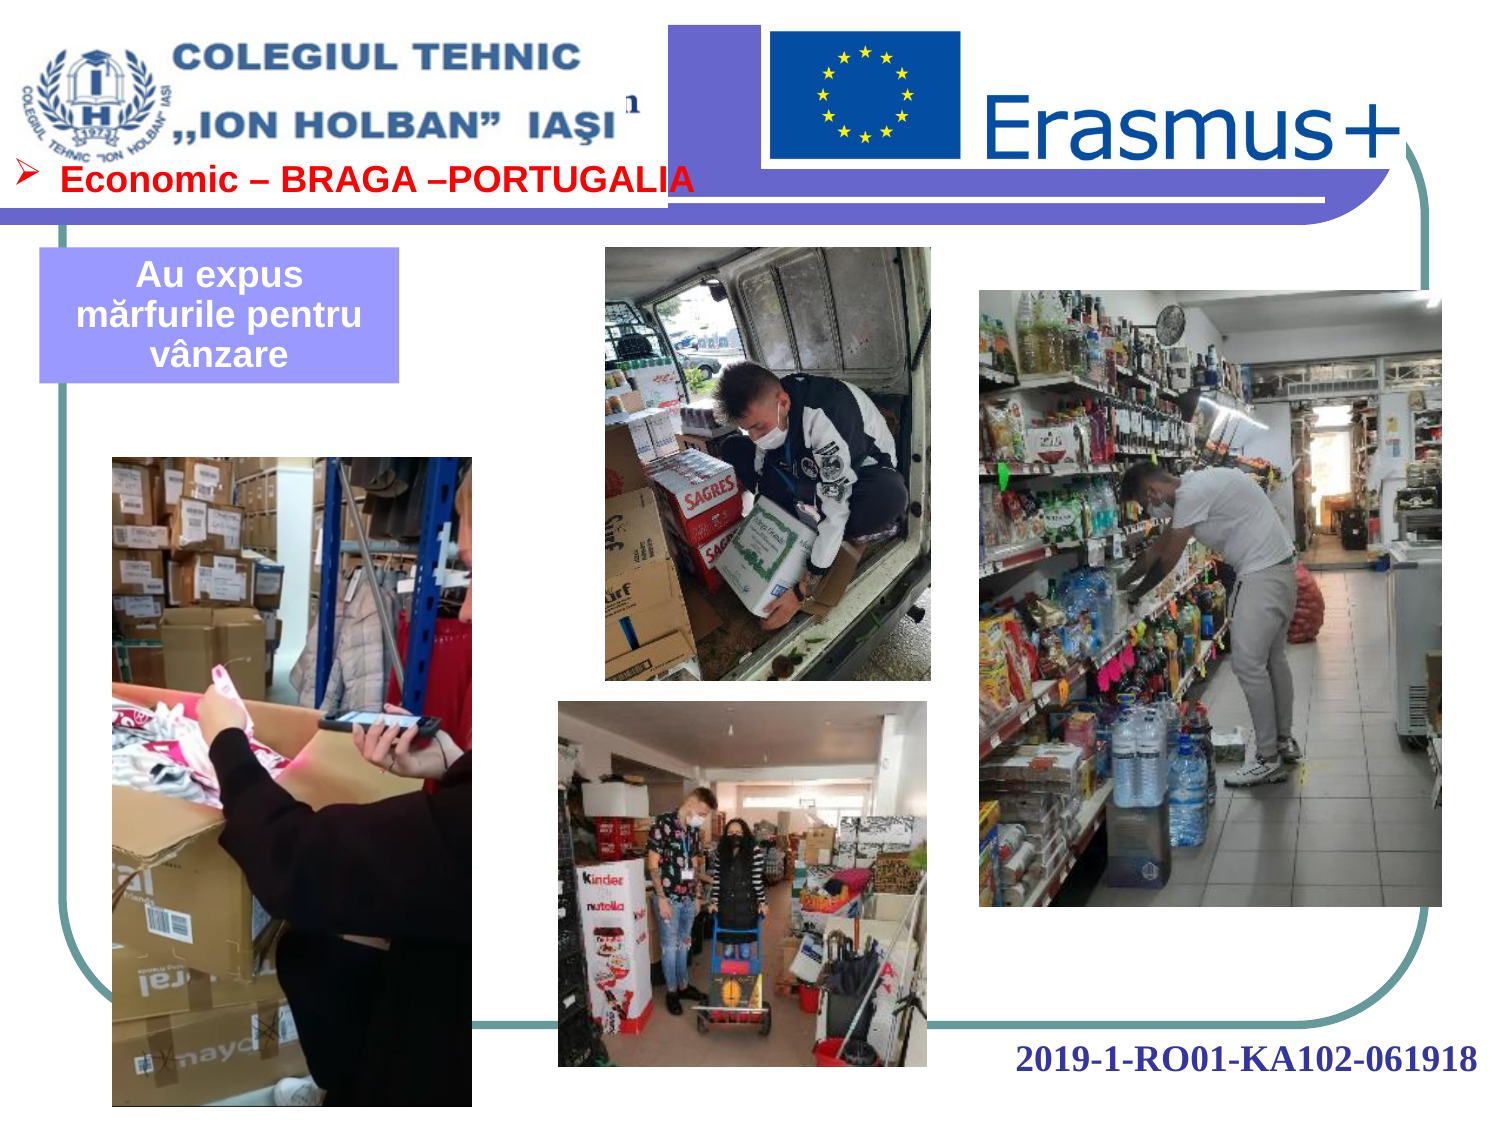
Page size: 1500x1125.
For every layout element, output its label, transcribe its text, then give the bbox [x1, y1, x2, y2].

text_box Au expus mărfurile pentru vânzare [39, 247, 400, 384]
text_box Economic – BRAGA –PORTUGALIA [0, 147, 731, 207]
picture [558, 701, 927, 1067]
picture [0, 13, 668, 176]
picture [111, 456, 473, 1108]
picture [761, 20, 1406, 169]
picture [979, 290, 1442, 907]
picture [604, 246, 931, 681]
text_box 2019-1-RO01-KA102-061918 [945, 1027, 1493, 1087]
